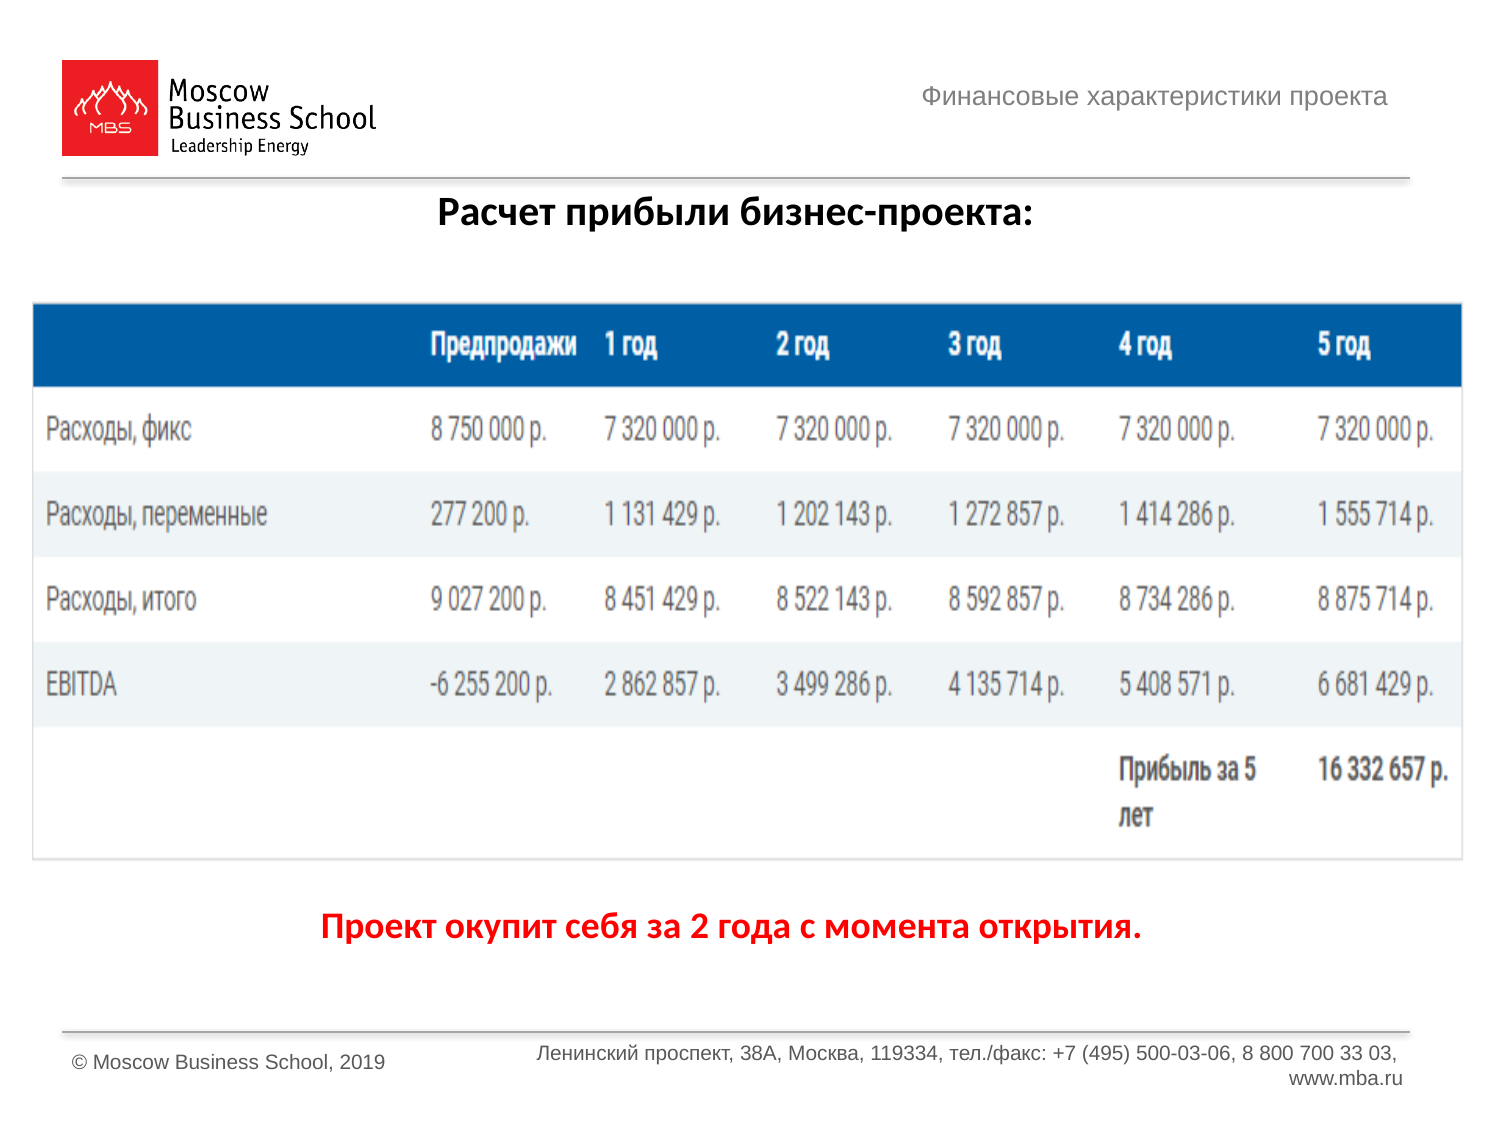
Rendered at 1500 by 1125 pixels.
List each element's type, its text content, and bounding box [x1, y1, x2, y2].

text_box Расчет прибыли бизнес-проекта: [62, 187, 1410, 298]
text_box Финансовые характеристики проекта [788, 64, 1410, 119]
text_box © Moscow Business School, 2019 [57, 1040, 401, 1081]
text_box Проект окупит себя за 2 года с момента открытия. [62, 894, 1410, 954]
picture [62, 60, 376, 156]
text_box Ленинский проспект, 38А, Москва, 119334, тел./факс: +7 (495) 500-03-06, 8 800 700 33 03, www.mba.ru [263, 1032, 1418, 1098]
picture [32, 299, 1468, 872]
